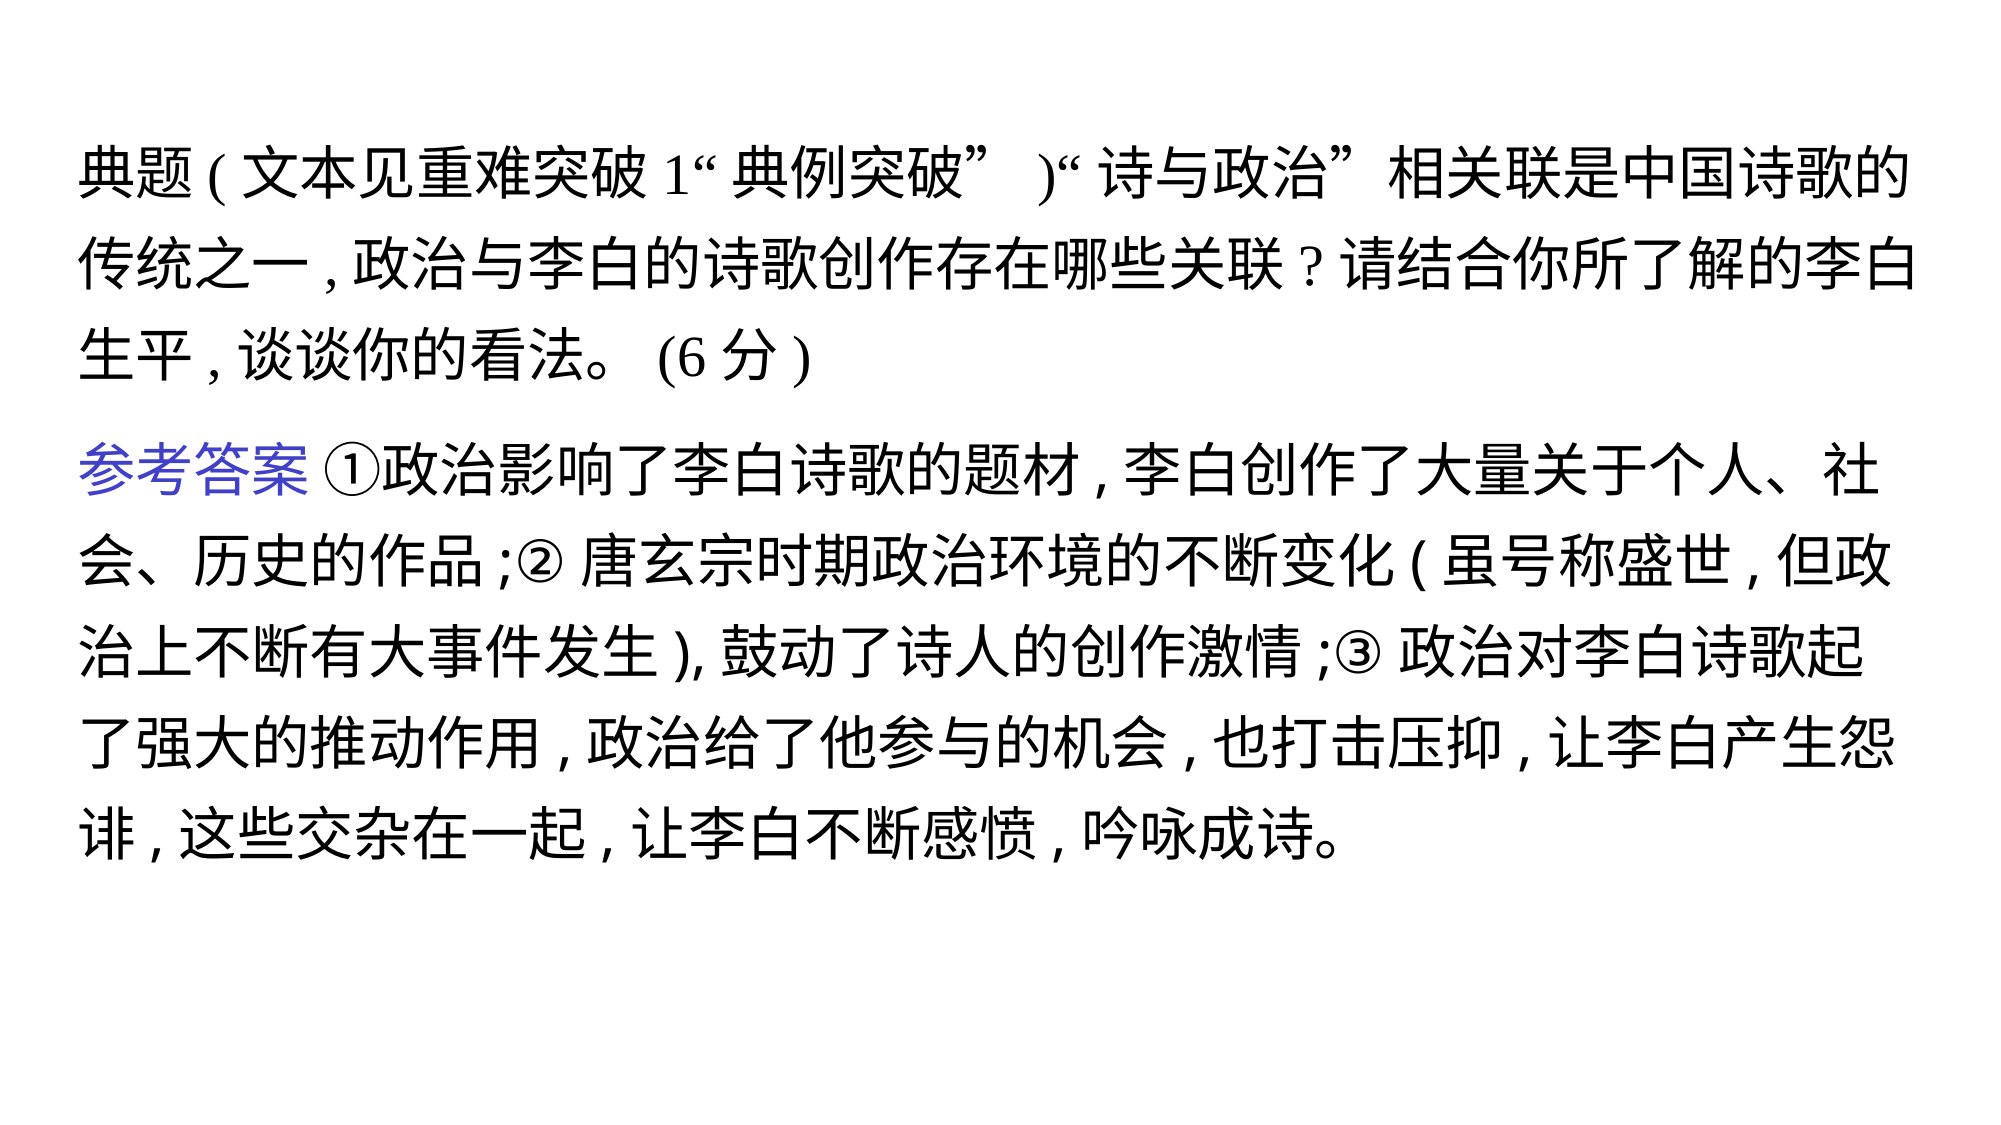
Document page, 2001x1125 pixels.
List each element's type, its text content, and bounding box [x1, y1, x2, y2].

text_box 参考答案 ①政治影响了李白诗歌的题材,李白创作了大量关于个人、社会、历史的作品;②唐玄宗时期政治环境的不断变化(虽号称盛世,但政治上不断有大事件发生),鼓动了诗人的创作激情;③政治对李白诗歌起了强大的推动作用,政治给了他参与的机会,也打击压抑,让李白产生怨诽,这些交杂在一起,让李白不断感愤,吟咏成诗。 [62, 405, 1938, 875]
text_box 典题(文本见重难突破1“典例突破”)“诗与政治”相关联是中国诗歌的传统之一,政治与李白的诗歌创作存在哪些关联?请结合你所了解的李白生平,谈谈你的看法。(6分) [62, 107, 1938, 396]
